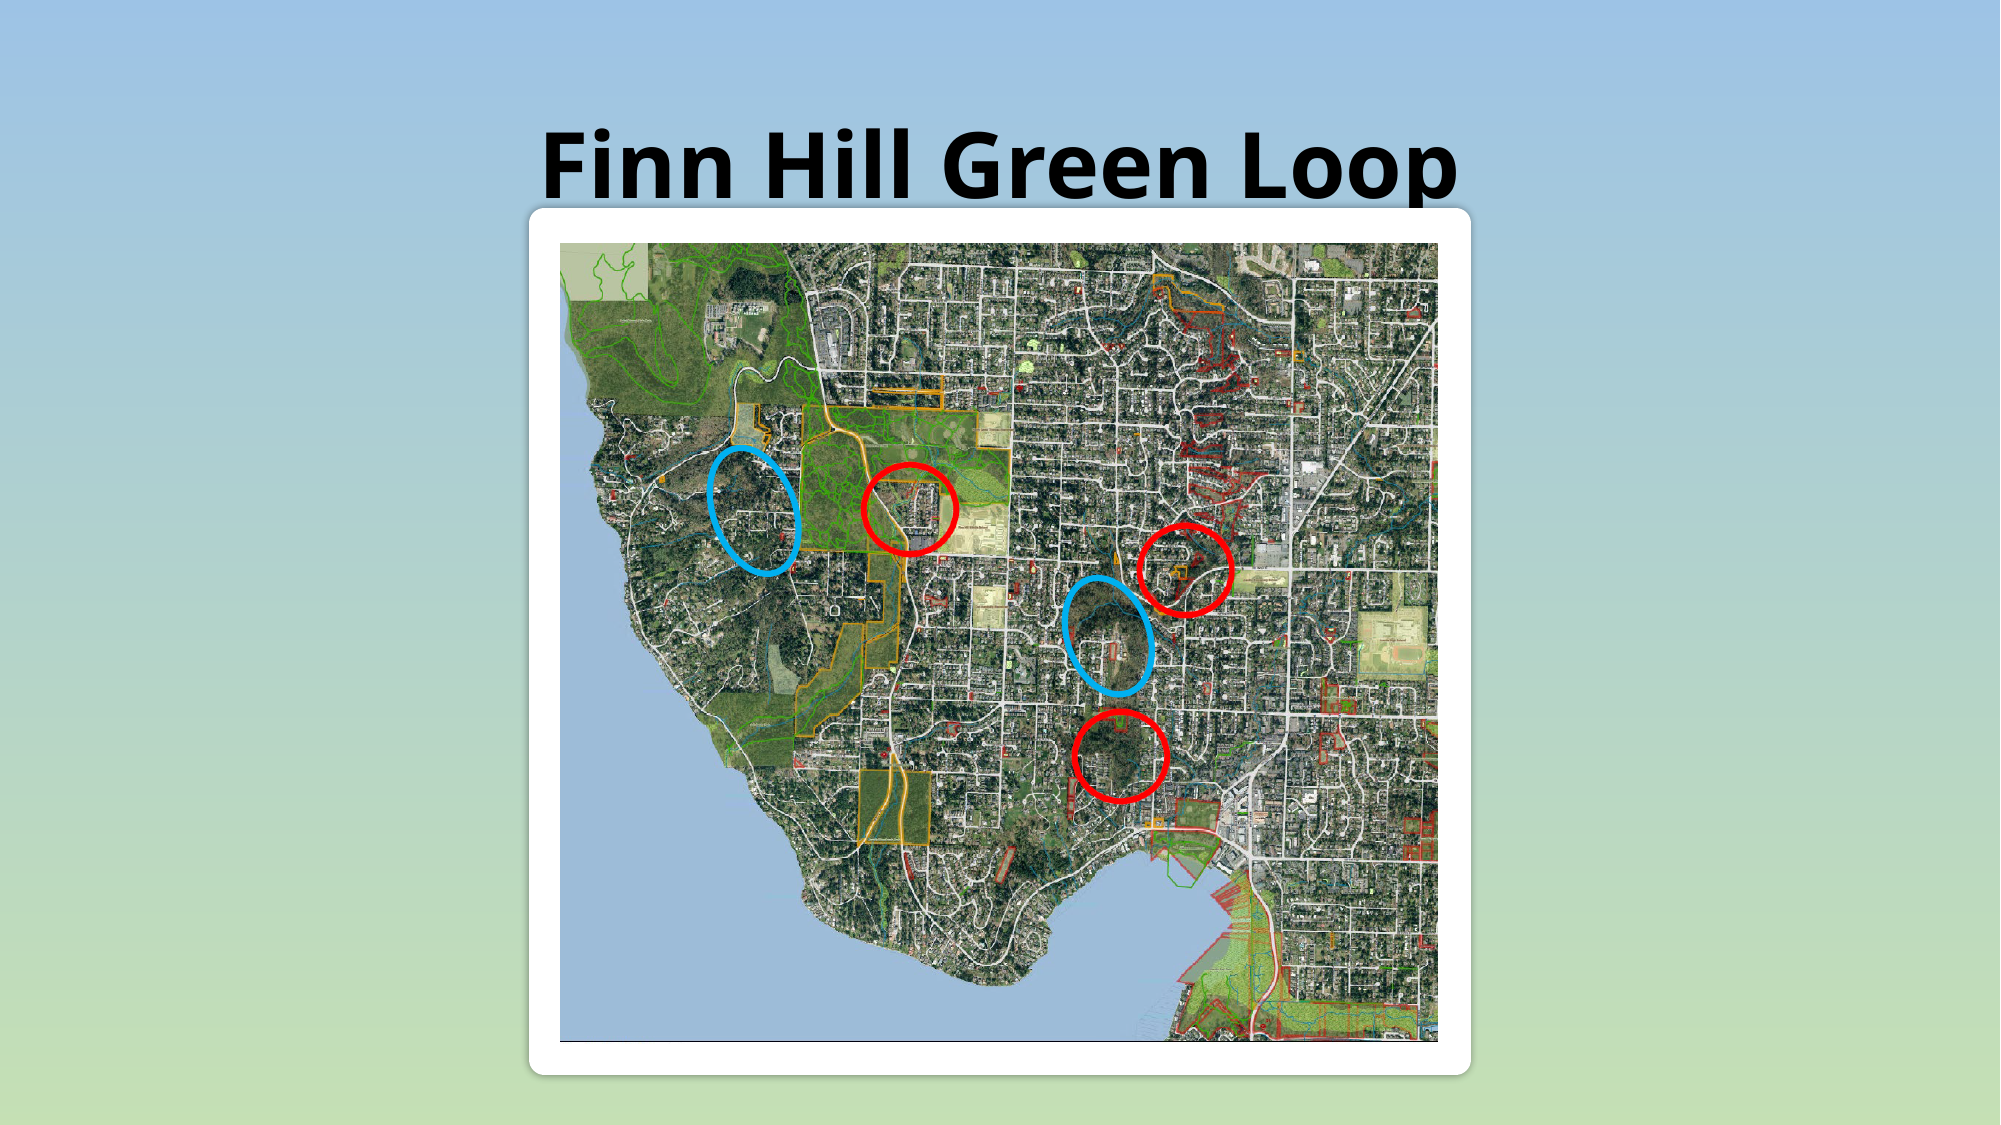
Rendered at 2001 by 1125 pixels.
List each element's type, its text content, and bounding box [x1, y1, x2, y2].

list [559, 238, 1440, 1044]
title Finn Hill Green Loop [137, 59, 1863, 278]
